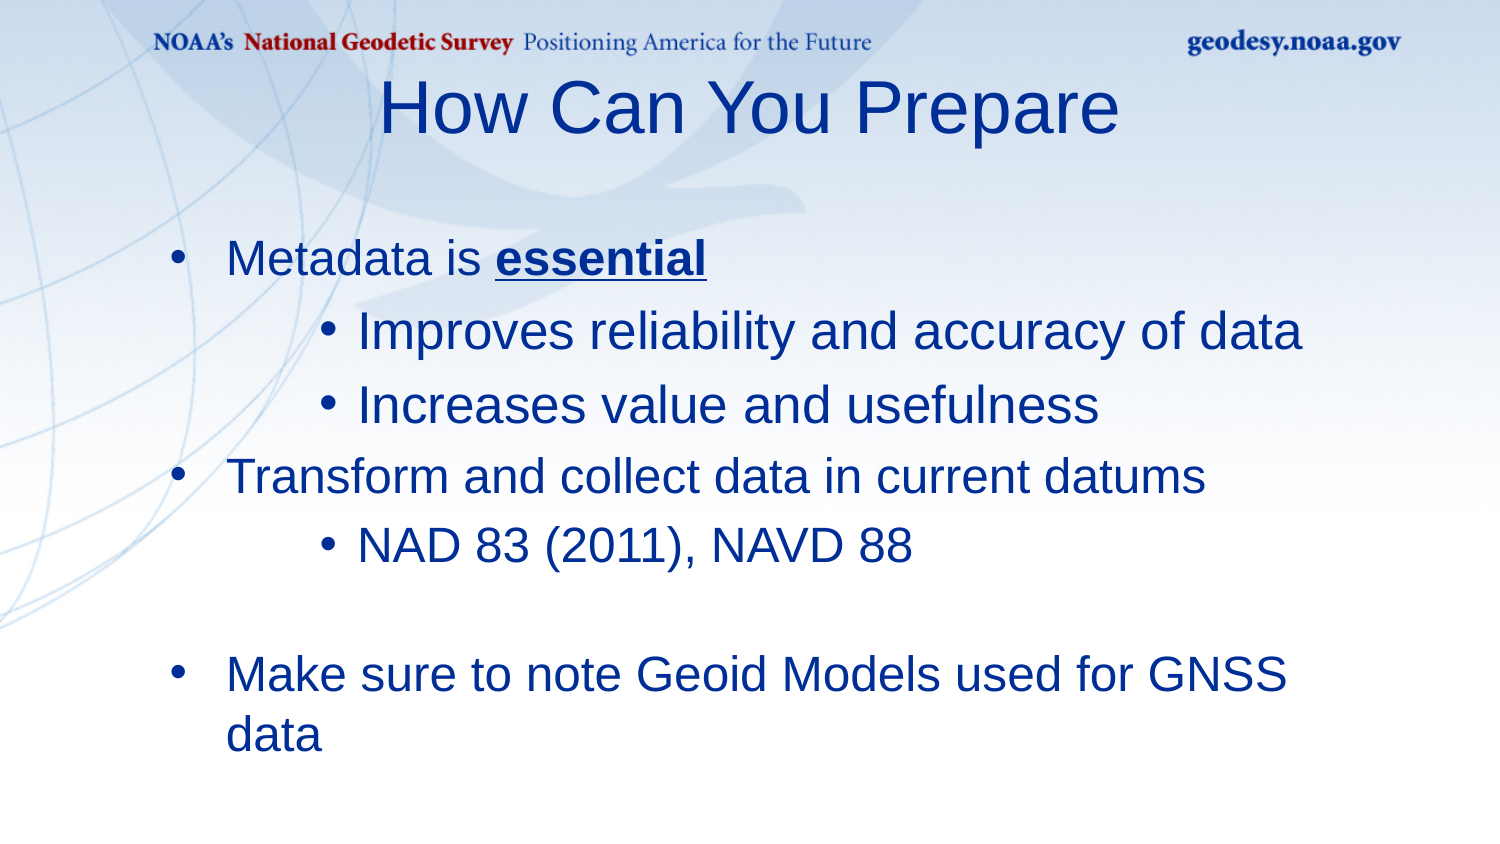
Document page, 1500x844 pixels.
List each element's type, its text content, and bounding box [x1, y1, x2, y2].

list Metadata is essential Improves reliability and accuracy of data Increases value and usefulness Transform and collect data in current datums NAD 83 (2011), NAVD 88 Make sure to note Geoid Models used for GNSS data [154, 218, 1346, 776]
picture [0, 0, 1500, 844]
title How Can You Prepare [75, 33, 1425, 175]
